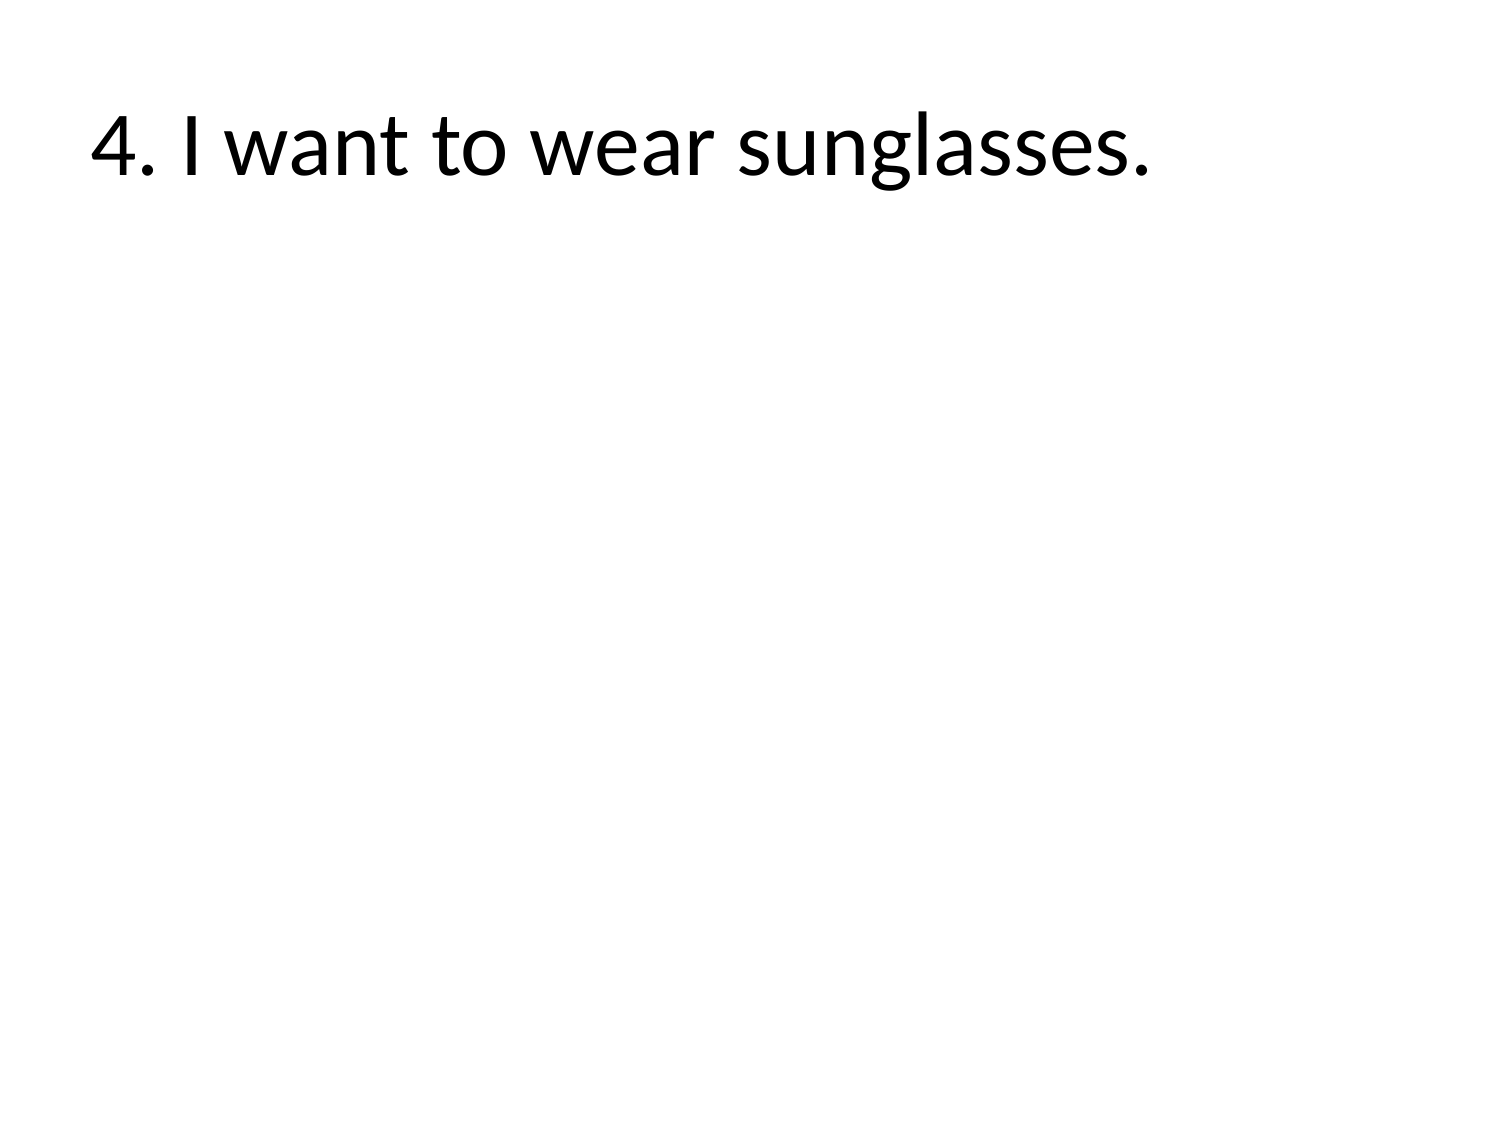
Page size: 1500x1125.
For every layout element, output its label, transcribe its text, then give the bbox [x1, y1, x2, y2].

title 4. I want to wear sunglasses. [75, 45, 1425, 233]
